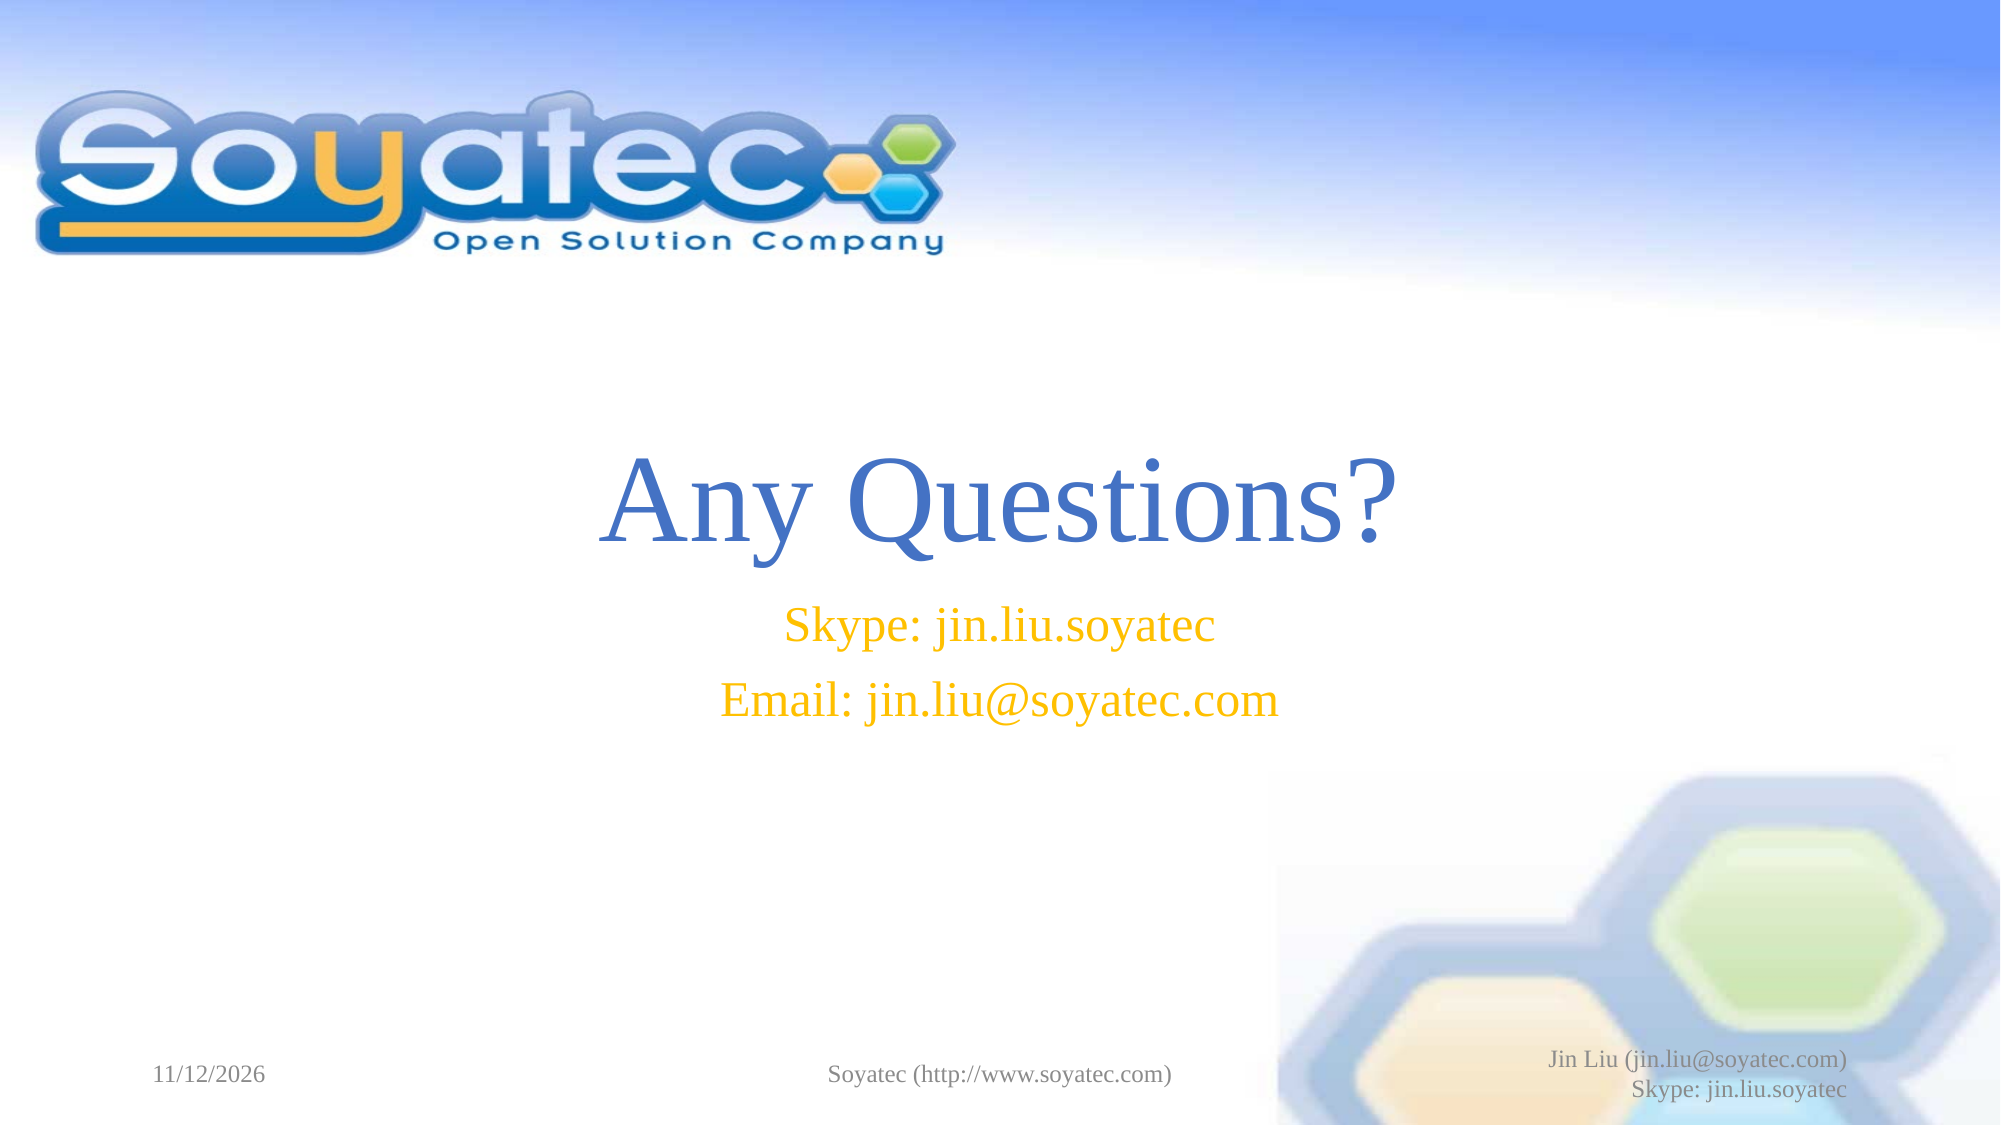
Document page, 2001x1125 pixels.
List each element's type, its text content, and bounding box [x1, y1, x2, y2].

slide_number Jin Liu (jin.liu@soyatec.com) Skype: jin.liu.soyatec [1412, 1042, 1863, 1103]
footer Soyatec (http://www.soyatec.com) [662, 1042, 1338, 1103]
picture [0, 0, 2001, 1125]
title Any Questions? [249, 227, 1750, 576]
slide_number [137, 1042, 588, 1103]
subtitle Skype: jin.liu.soyatec Email: jin.liu@soyatec.com [249, 590, 1750, 863]
